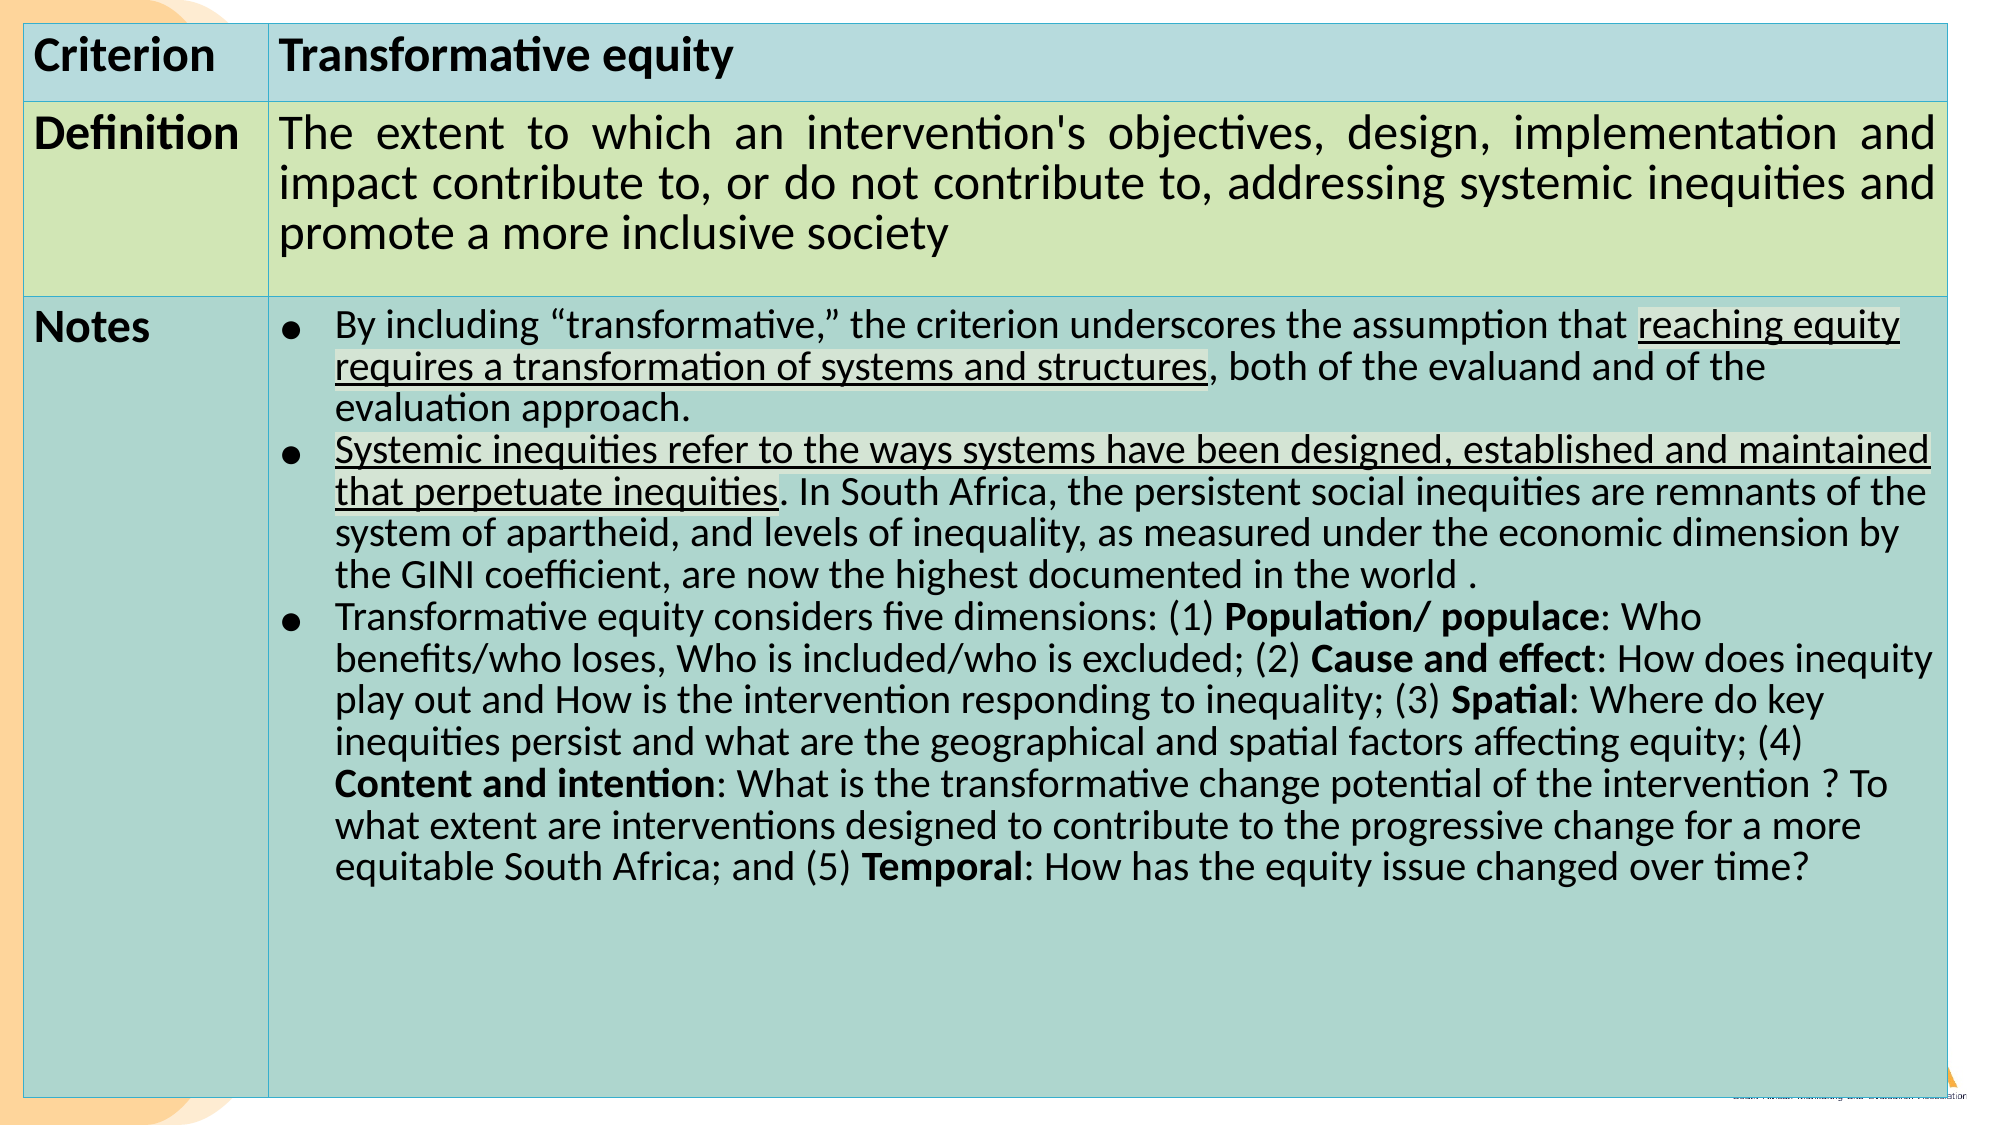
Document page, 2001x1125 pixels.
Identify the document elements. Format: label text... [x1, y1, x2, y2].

table_cell Notes [24, 297, 268, 1097]
table_cell By including “transformative,” the criterion underscores the assumption that reaching equity requires a transformation of systems and structures, both of the evaluand and of the evaluation approach. Systemic inequities refer to the ways systems have been designed, established and maintained that perpetuate inequities. In South Africa, the persistent social inequities are remnants of the system of apartheid, and levels of inequality, as measured under the economic dimension by the GINI coefficient, are now the highest documented in the world . Transformative equity considers five dimensions: (1) Population/ populace: Who benefits/who loses, Who is included/who is excluded; (2) Cause and effect: How does inequity play out and How is the intervention responding to inequality; (3) Spatial: Where do key inequities persist and what are the geographical and spatial factors affecting equity; (4) Content and intention: What is the transformative change potential of the intervention ? To what extent are interventions designed to contribute to the progressive change for a more equitable South Africa; and (5) Temporal: How has the equity issue changed over time? [269, 297, 1947, 1097]
table_header Transformative equity [269, 24, 1947, 101]
table_cell The extent to which an intervention's objectives, design, implementation and impact contribute to, or do not contribute to, addressing systemic inequities and promote a more inclusive society [269, 102, 1947, 296]
table_cell Definition [24, 102, 268, 296]
table_header Criterion [24, 24, 268, 101]
picture [1733, 955, 1967, 1101]
